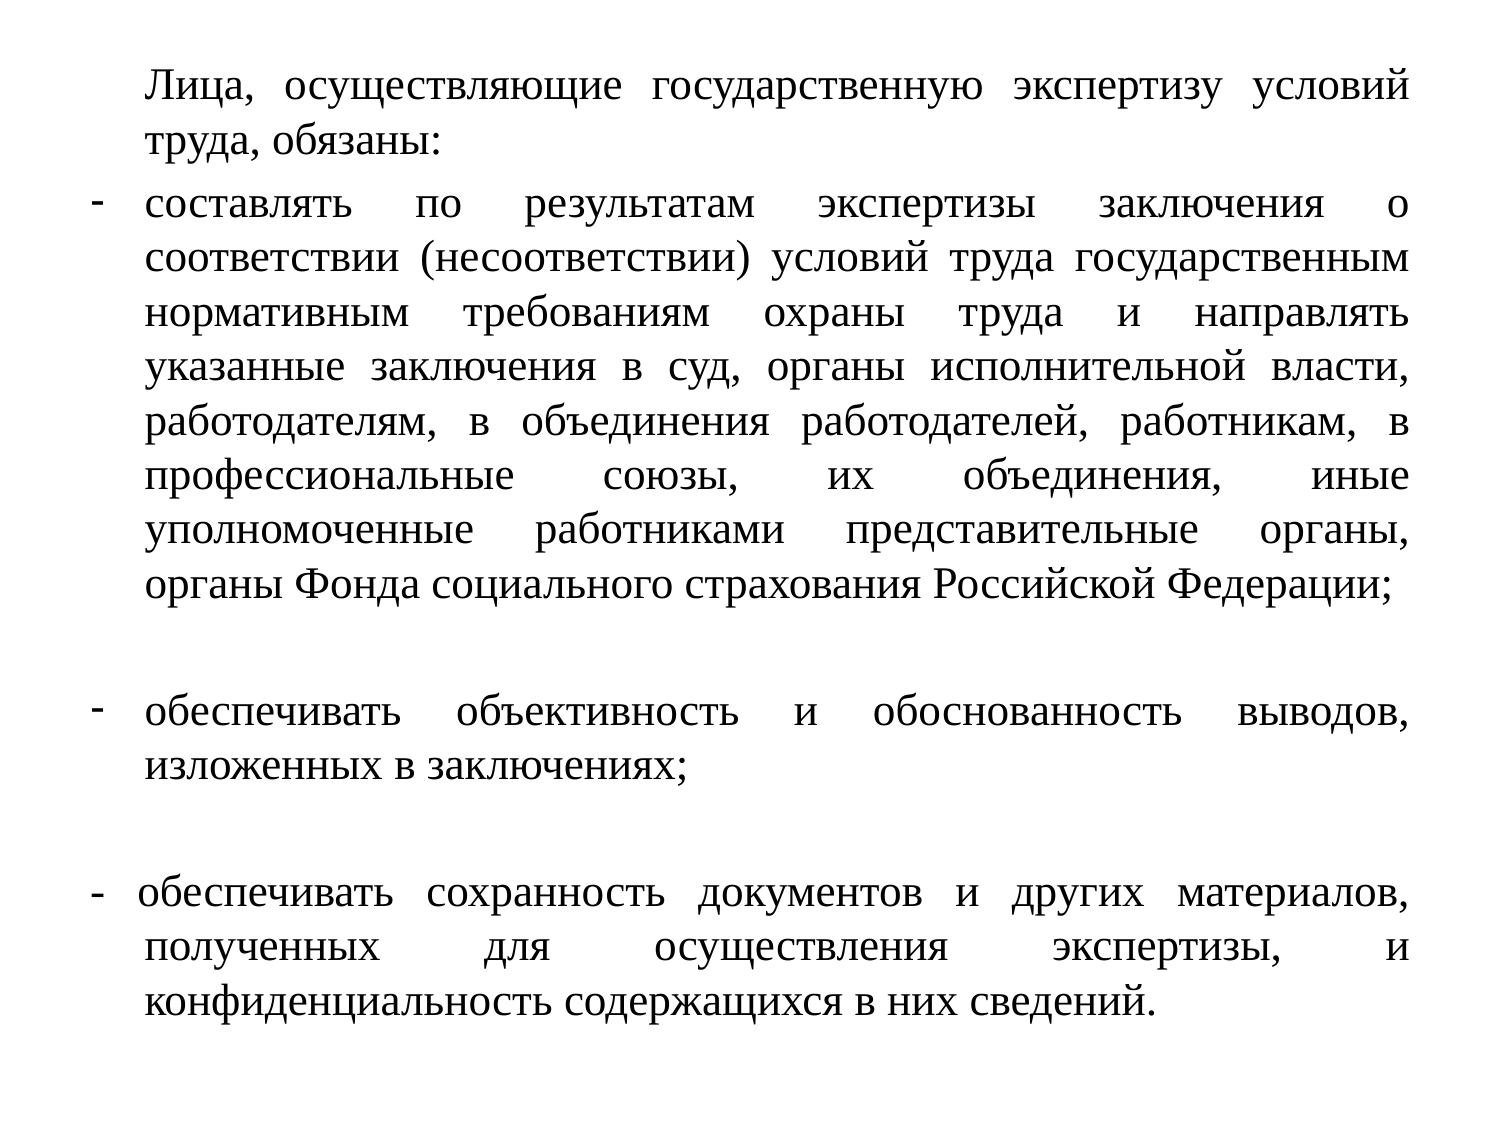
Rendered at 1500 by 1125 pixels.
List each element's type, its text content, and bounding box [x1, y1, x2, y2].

list Лица, осуществляющие государственную экспертизу условий труда, обязаны: составлять по результатам экспертизы заключения о соответствии (несоответствии) условий труда государственным нормативным требованиям охраны труда и направлять указанные заключения в суд, органы исполнительной власти, работодателям, в объединения работодателей, работникам, в профессиональные союзы, их объединения, иные уполномоченные работниками представительные органы, органы Фонда социального страхования Российской Федерации; обеспечивать объективность и обоснованность выводов, изложенных в заключениях; - обеспечивать сохранность документов и других материалов, полученных для осуществления экспертизы, и конфиденциальность содержащихся в них сведений. [75, 46, 1425, 1067]
